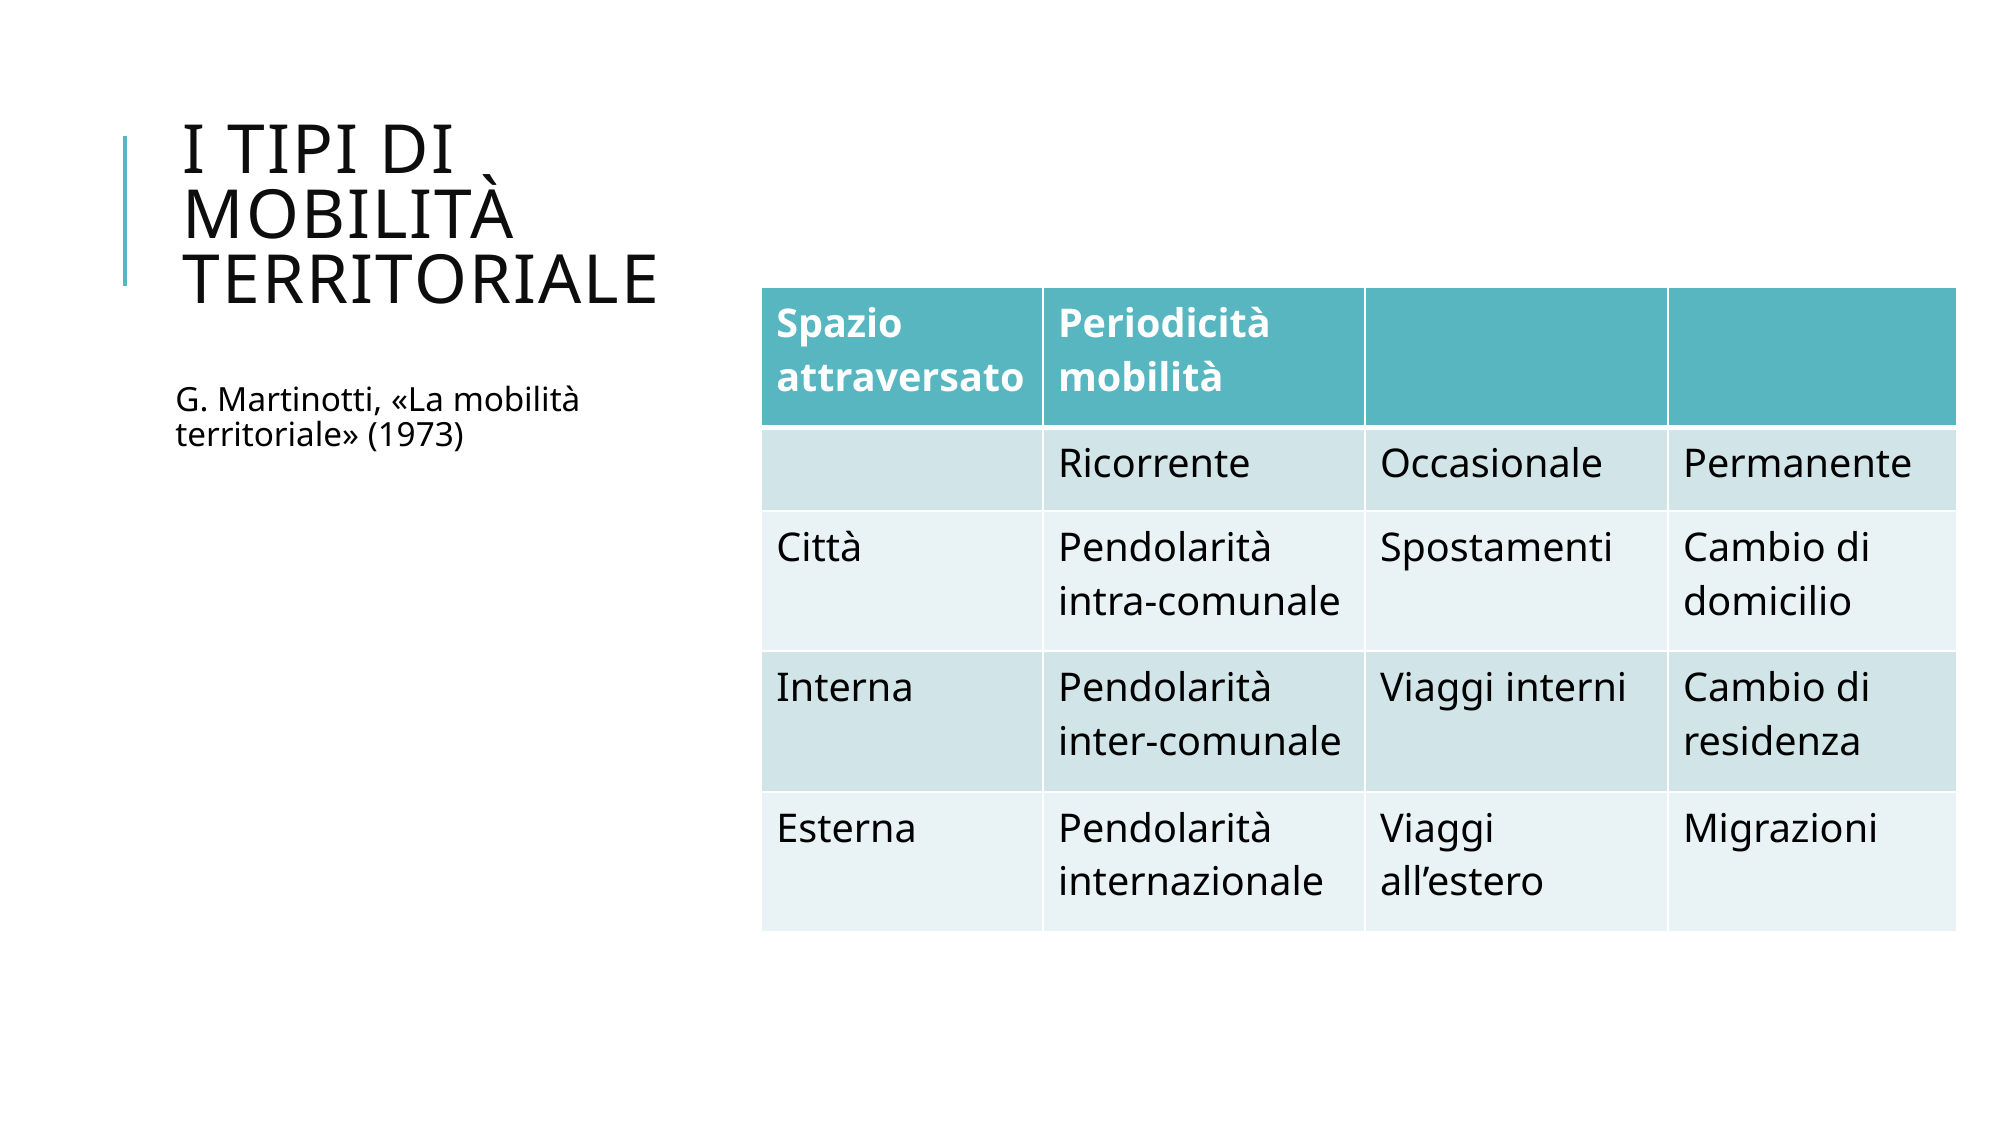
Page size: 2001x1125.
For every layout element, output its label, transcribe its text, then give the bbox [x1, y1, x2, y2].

table_header [1366, 288, 1667, 425]
table_cell Pendolarità internazionale [1044, 793, 1364, 931]
table_cell Viaggi all’estero [1366, 793, 1667, 931]
table_cell Viaggi interni [1366, 652, 1667, 791]
table_header Periodicità mobilità [1044, 288, 1364, 425]
title I tipi di mobilità territoriale [168, 96, 682, 342]
table_cell Migrazioni [1669, 793, 1956, 931]
table_cell Permanente [1669, 430, 1956, 510]
text_box G. Martinotti, «La mobilità territoriale» (1973) [167, 374, 682, 1020]
table_header [1669, 288, 1956, 425]
table_cell Città [762, 512, 1042, 650]
table_cell Esterna [762, 793, 1042, 931]
table_cell [762, 430, 1042, 510]
table_cell Occasionale [1366, 430, 1667, 510]
table_cell Interna [762, 652, 1042, 791]
table_header Spazio attraversato [762, 288, 1042, 425]
table_cell Spostamenti [1366, 512, 1667, 650]
table_cell Cambio di domicilio [1669, 512, 1956, 650]
table_cell Ricorrente [1044, 430, 1364, 510]
table_cell Pendolarità intra-comunale [1044, 512, 1364, 650]
table_cell Pendolarità inter-comunale [1044, 652, 1364, 791]
table_cell Cambio di residenza [1669, 652, 1956, 791]
